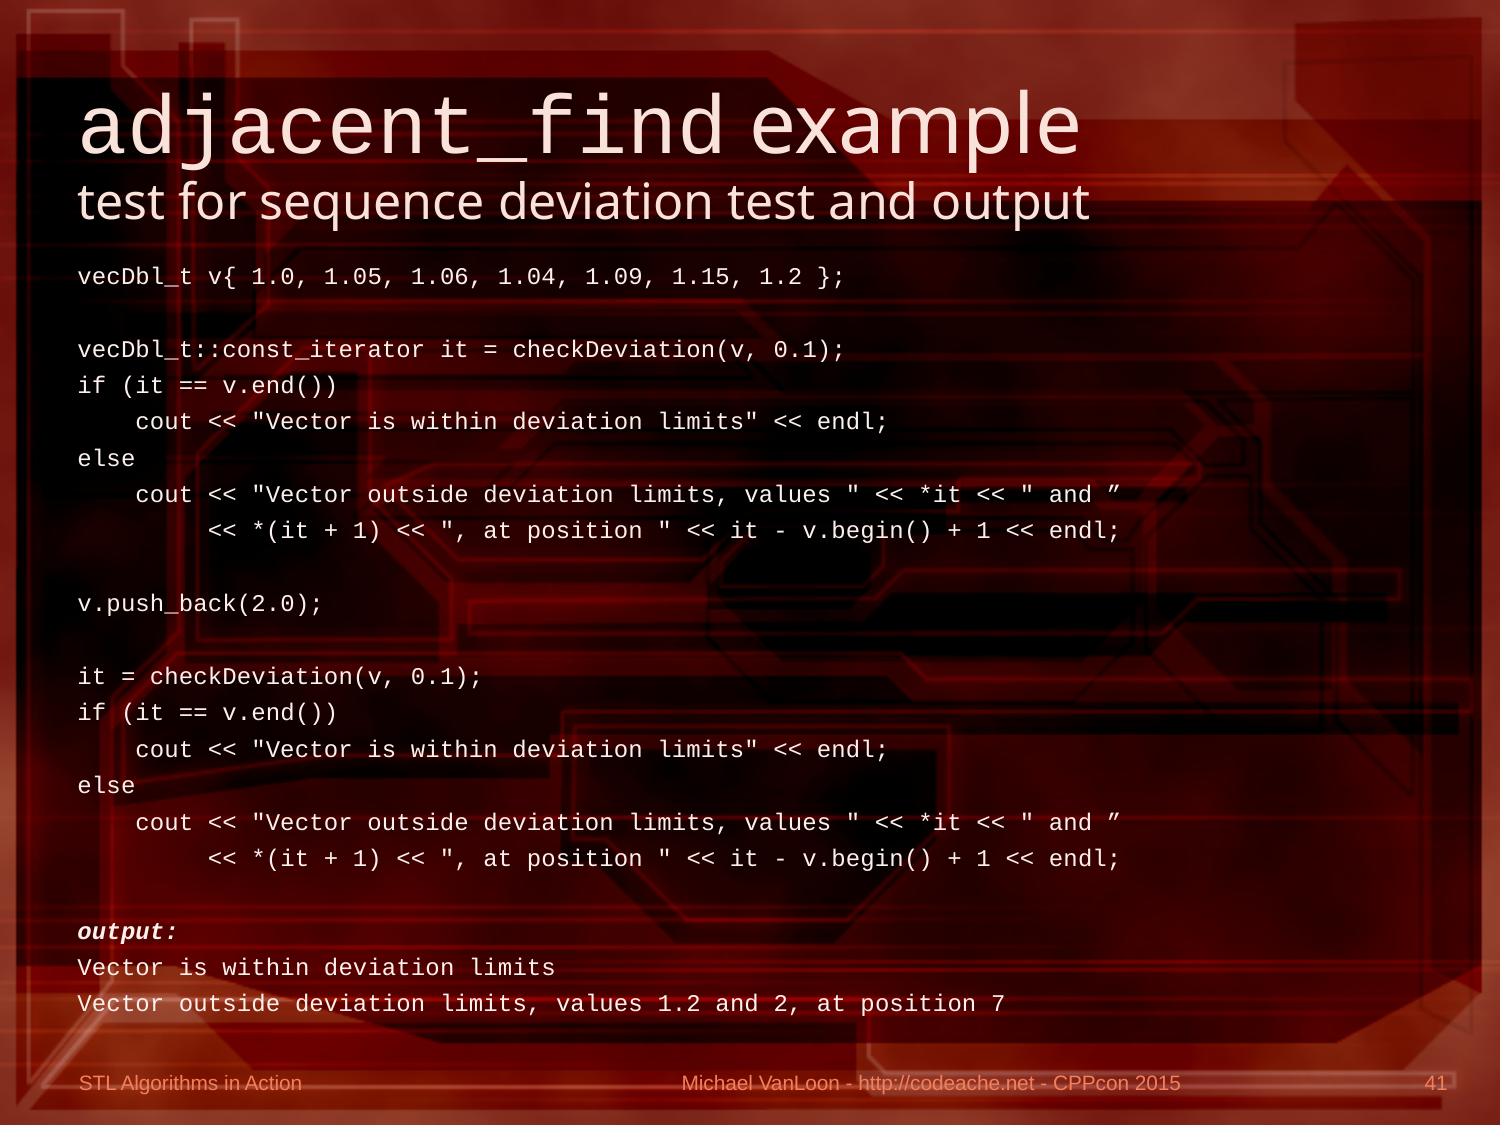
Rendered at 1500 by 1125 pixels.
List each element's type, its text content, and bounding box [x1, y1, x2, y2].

slide_number 41 [1250, 1062, 1463, 1125]
picture [0, 0, 1500, 1125]
footer Michael VanLoon - http://codeache.net - CPPcon 2015 [624, 1062, 1238, 1125]
title adjacent_find example test for sequence deviation test and output [62, 42, 1438, 249]
list vecDbl_t v{ 1.0, 1.05, 1.06, 1.04, 1.09, 1.15, 1.2 }; vecDbl_t::const_iterator it = checkDeviation(v, 0.1); if (it == v.end()) cout << "Vector is within deviation limits" << endl; else cout << "Vector outside deviation limits, values " << *it << " and ” << *(it + 1) << ", at position " << it - v.begin() + 1 << endl; v.push_back(2.0); it = checkDeviation(v, 0.1); if (it == v.end()) cout << "Vector is within deviation limits" << endl; else cout << "Vector outside deviation limits, values " << *it << " and ” << *(it + 1) << ", at position " << it - v.begin() + 1 << endl; output: Vector is within deviation limits Vector outside deviation limits, values 1.2 and 2, at position 7 [62, 249, 1438, 1038]
